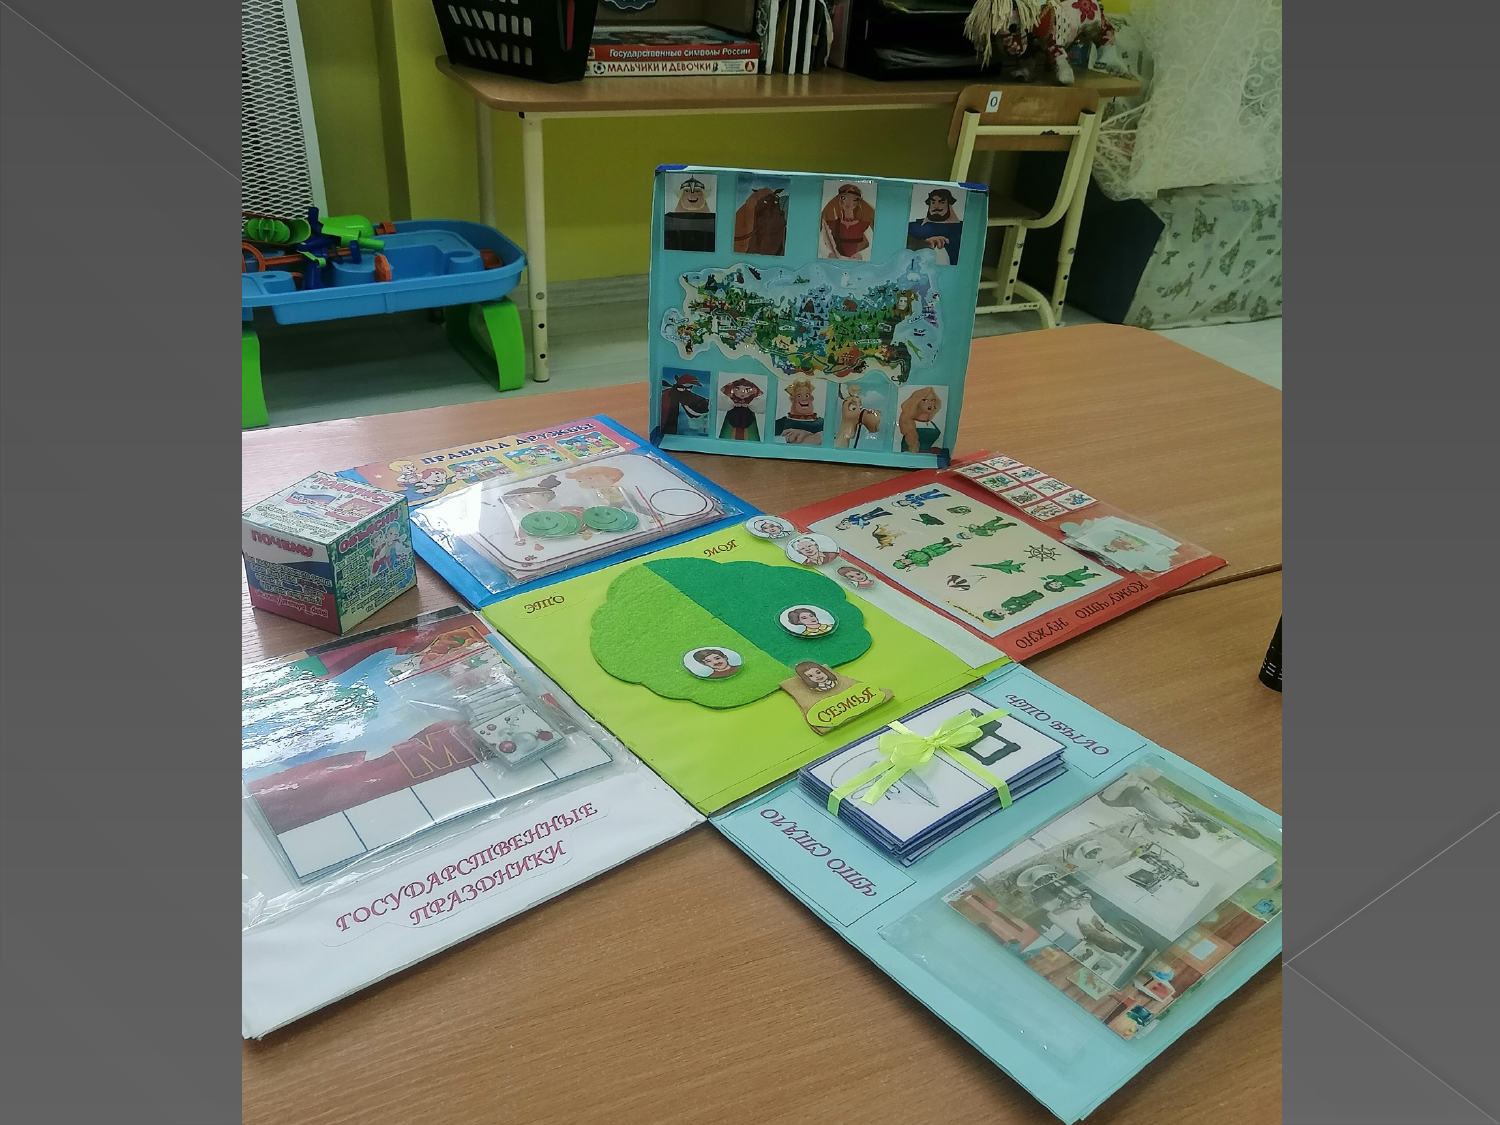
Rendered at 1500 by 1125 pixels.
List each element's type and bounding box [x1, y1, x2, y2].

list [241, 0, 1282, 1125]
